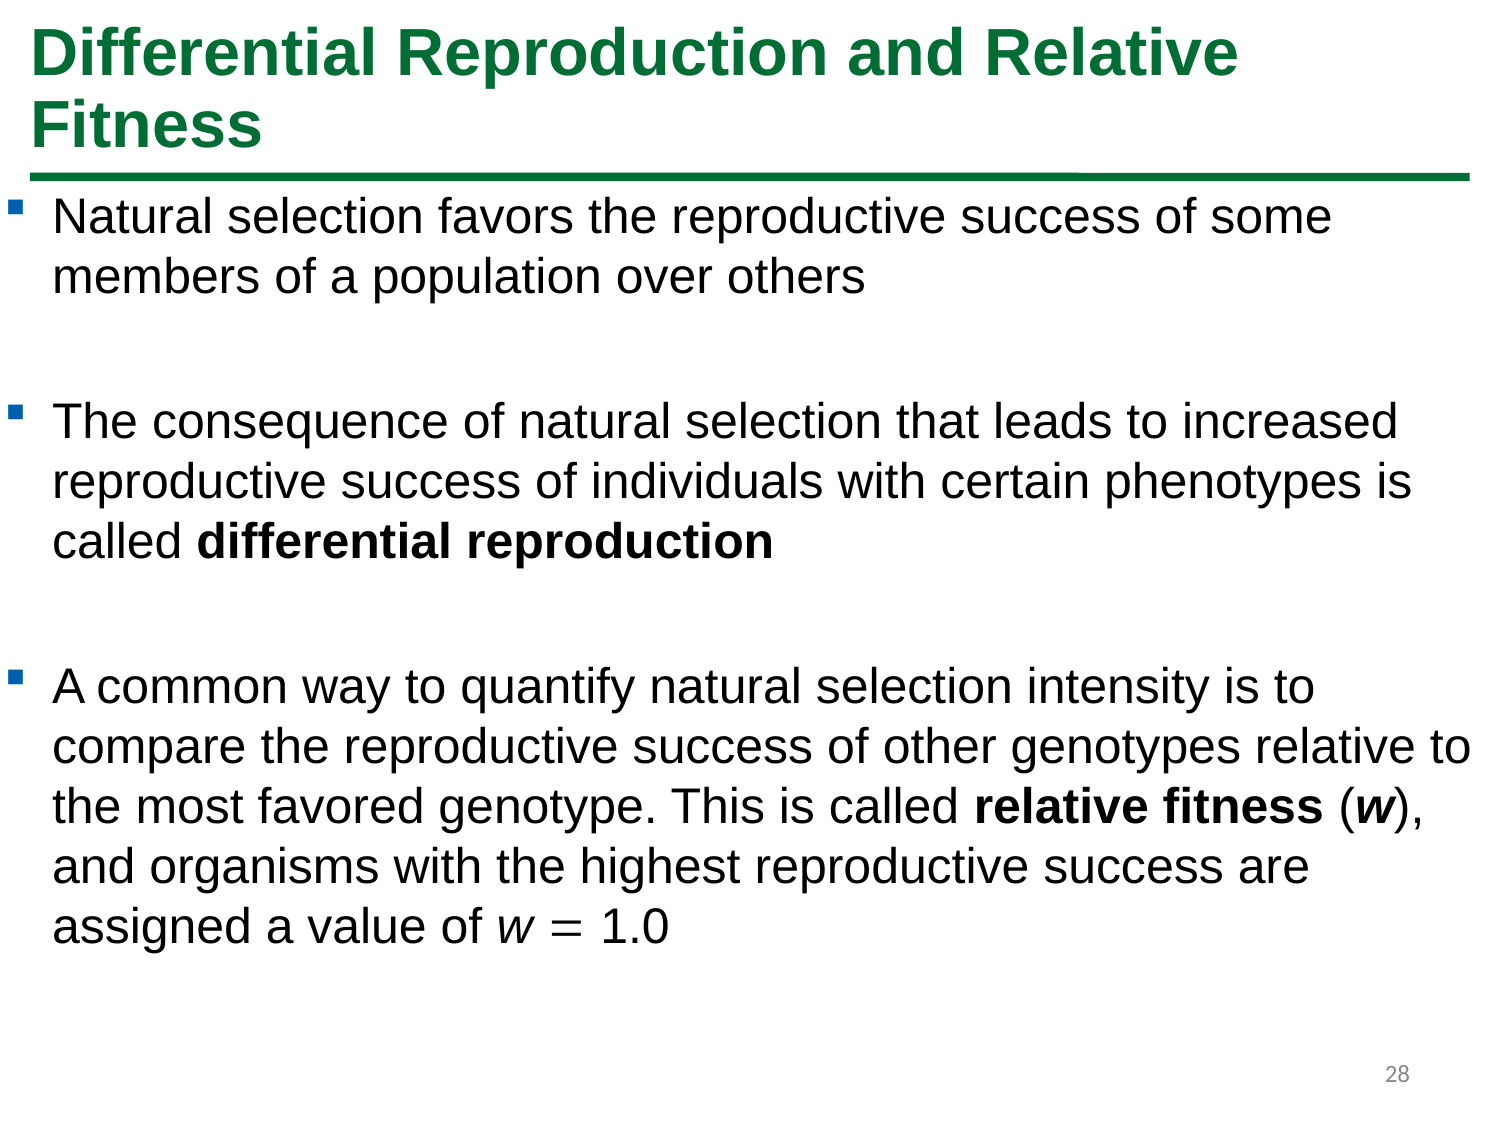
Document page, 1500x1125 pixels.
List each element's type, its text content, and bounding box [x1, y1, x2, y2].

title Differential Reproduction and Relative Fitness [29, 17, 1470, 153]
text_box 28 [1074, 1042, 1425, 1103]
list Natural selection favors the reproductive success of some members of a population over others The consequence of natural selection that leads to increased reproductive success of individuals with certain phenotypes is called differential reproduction A common way to quantify natural selection intensity is to compare the reproductive success of other genotypes relative to the most favored genotype. This is called relative fitness (w), and organisms with the highest reproductive success are assigned a value of w  1.0 [0, 183, 1500, 1047]
